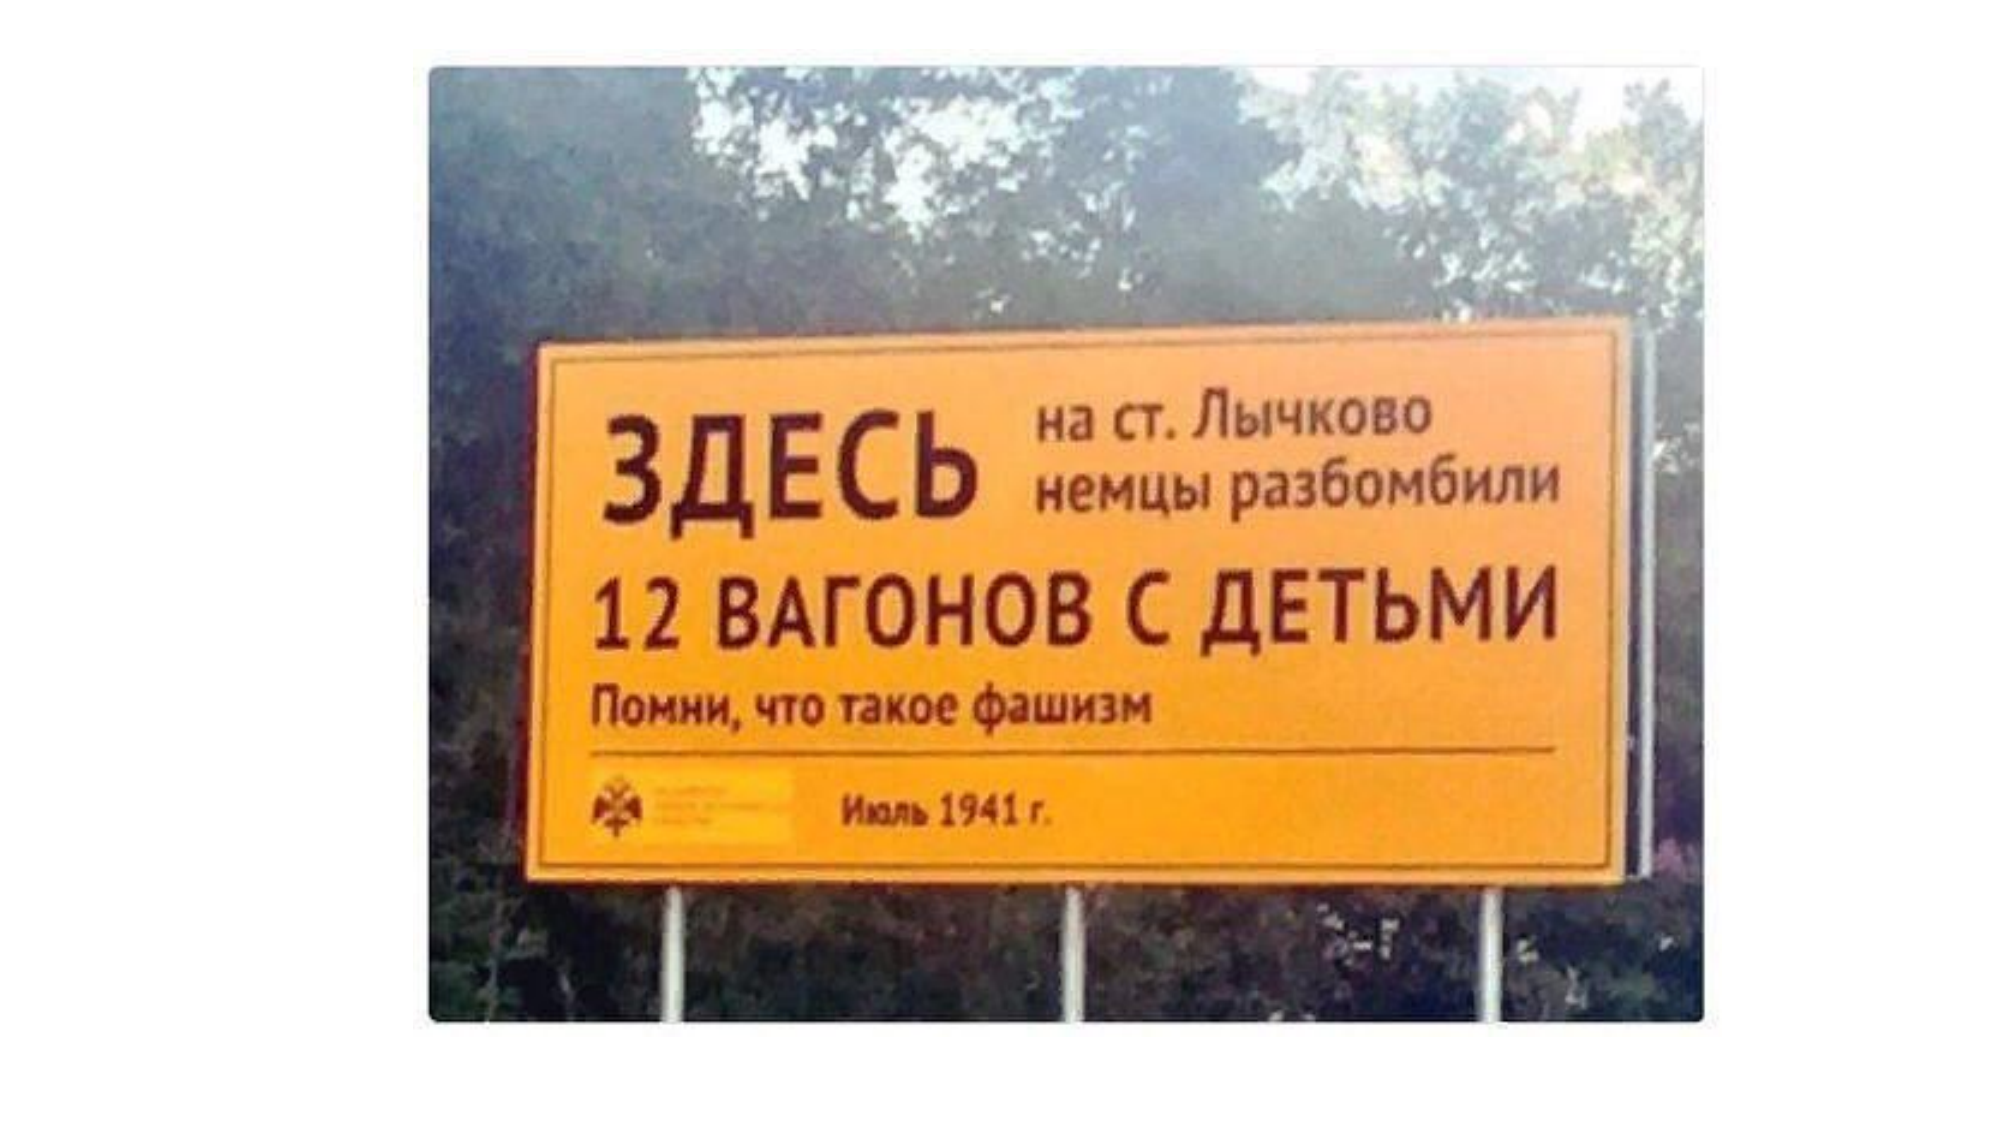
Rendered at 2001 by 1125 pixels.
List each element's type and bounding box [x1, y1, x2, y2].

picture [413, 49, 1722, 1037]
